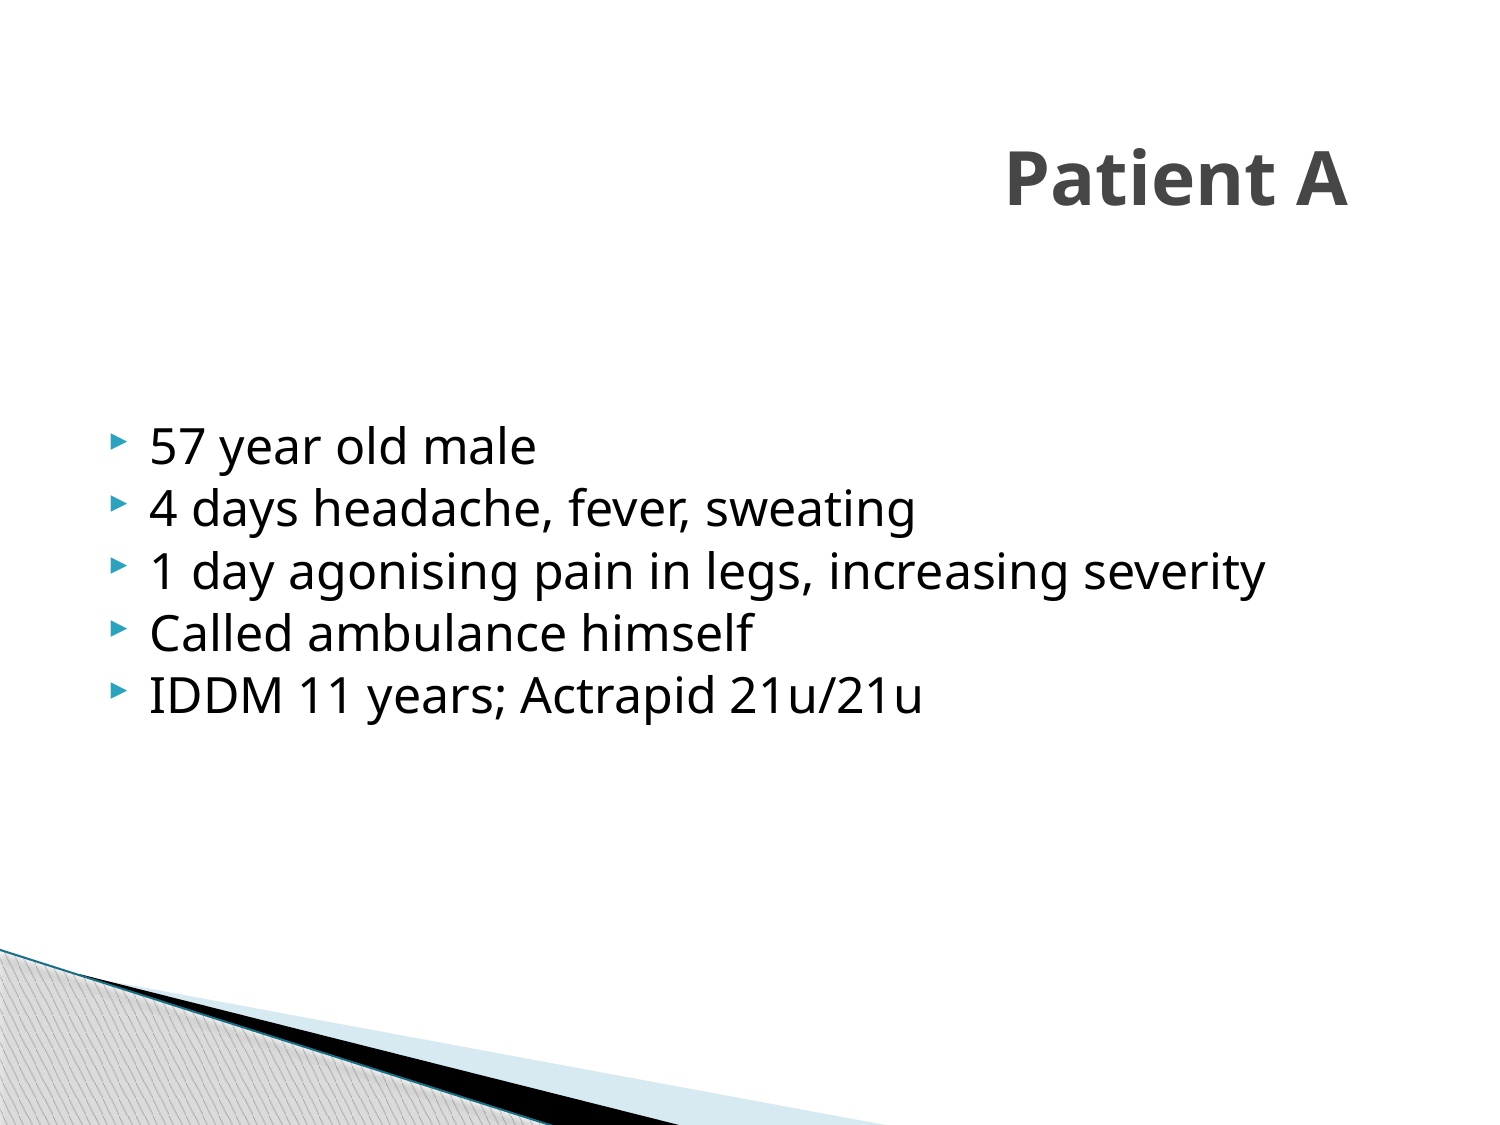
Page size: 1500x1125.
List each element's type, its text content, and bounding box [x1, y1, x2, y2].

title Patient A [550, 82, 1364, 270]
list 57 year old male 4 days headache, fever, sweating 1 day agonising pain in legs, increasing severity Called ambulance himself IDDM 11 years; Actrapid 21u/21u [74, 413, 1426, 909]
